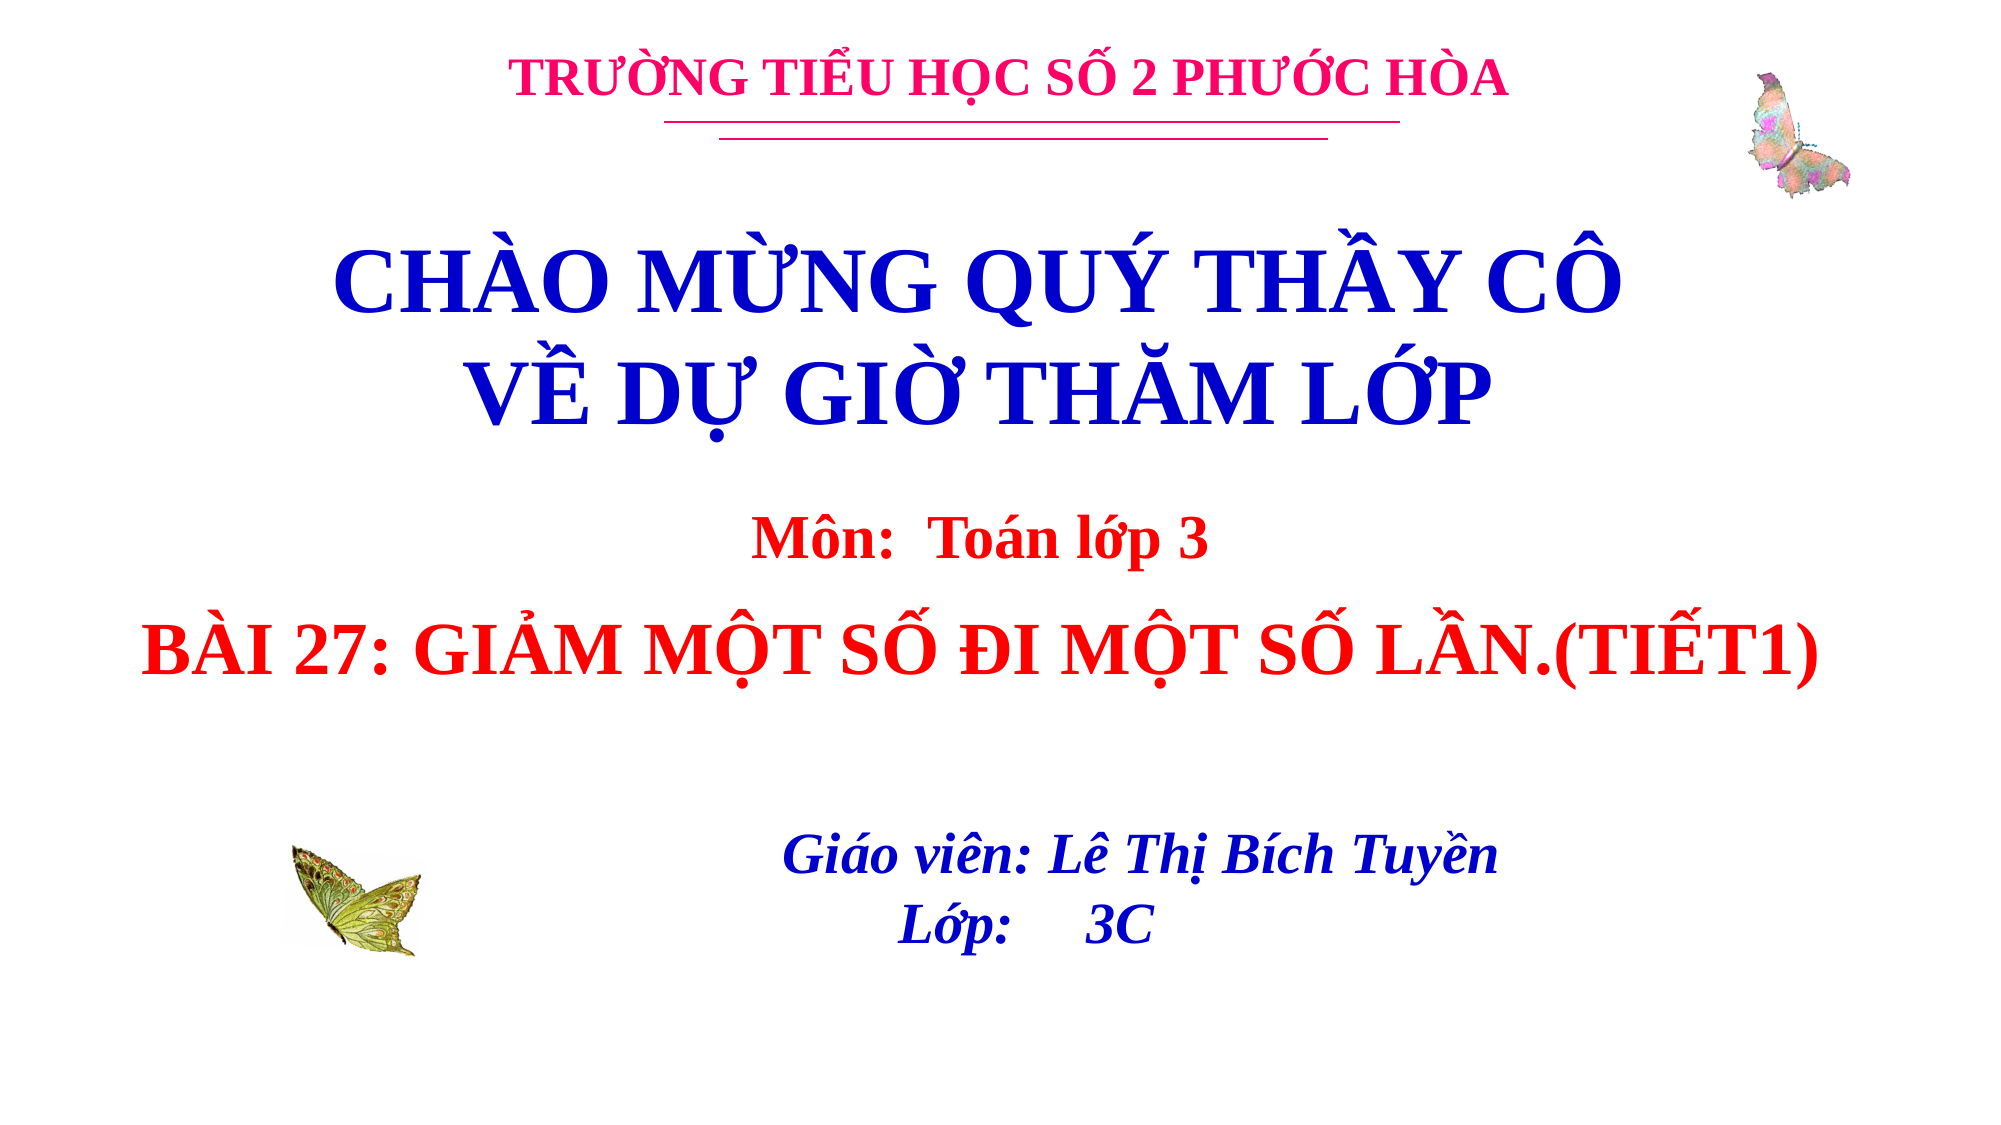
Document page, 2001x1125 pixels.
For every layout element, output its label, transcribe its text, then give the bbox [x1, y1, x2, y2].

text_box CHÀO MỪNG QUÝ THẦY CÔ VỀ DỰ GIỜ THĂM LỚP [232, 209, 1725, 453]
text_box TRƯỜNG TIỂU HỌC SỐ 2 PHƯỚC HÒA [392, 32, 1627, 116]
picture [281, 844, 428, 958]
text_box Giáo viên: Lê Thị Bích Tuyền Lớp: 3C [533, 806, 1621, 965]
text_box Môn: Toán lớp 3 BÀI 27: GIẢM MỘT SỐ ĐI MỘT SỐ LẦN.(TIẾT1) [79, 487, 1882, 699]
picture [1693, 33, 1881, 254]
